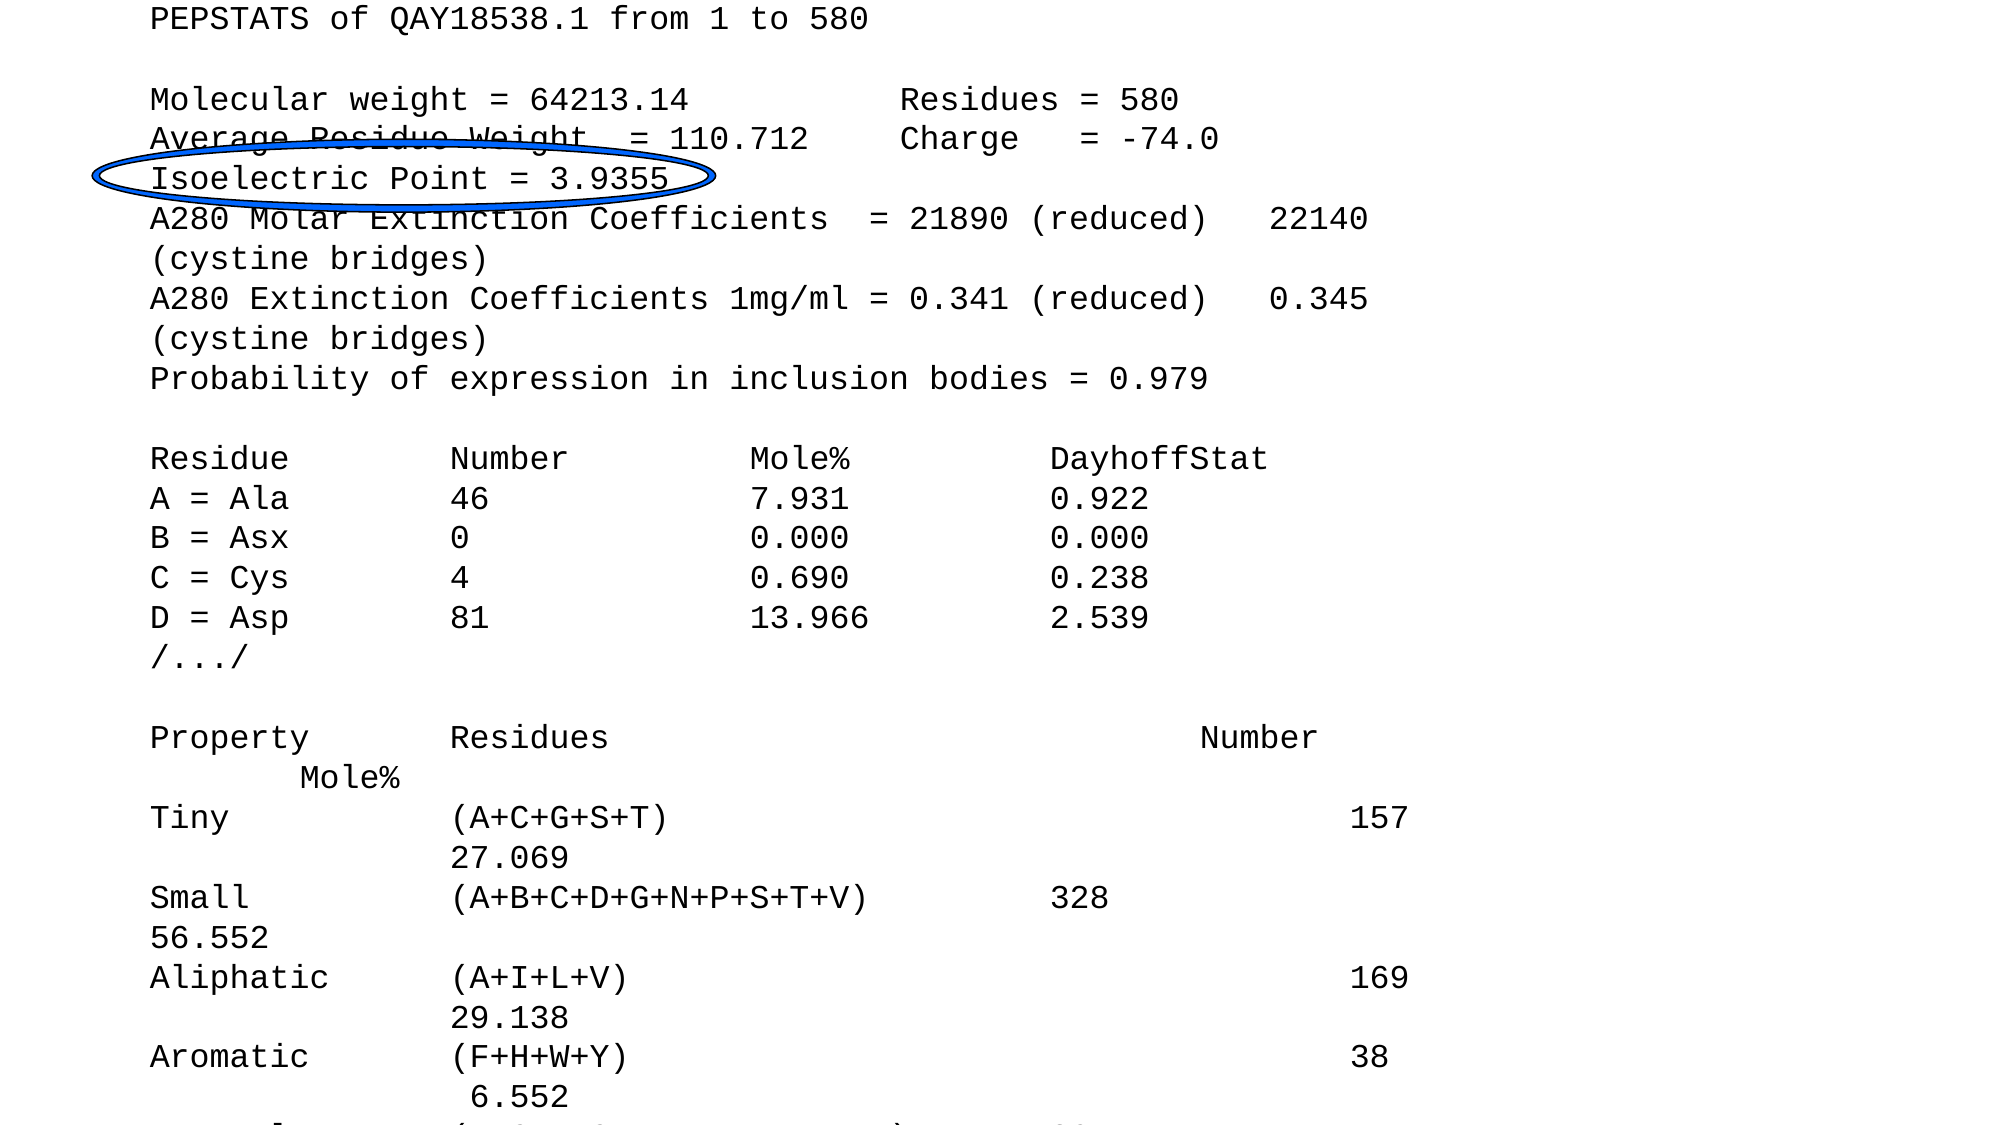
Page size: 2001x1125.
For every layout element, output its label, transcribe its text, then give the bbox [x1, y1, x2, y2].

text_box [92, 139, 716, 213]
text_box PEPSTATS of QAY18538.1 from 1 to 580 Molecular weight = 64213.14 Residues = 580 Average Residue Weight = 110.712 Charge = -74.0 Isoelectric Point = 3.9355 A280 Molar Extinction Coefficients = 21890 (reduced) 22140 (cystine bridges) A280 Extinction Coefficients 1mg/ml = 0.341 (reduced) 0.345 (cystine bridges) Probability of expression in inclusion bodies = 0.979 Residue Number Mole% DayhoffStat A = Ala 46 7.931 0.922 B = Asx 0 0.000 0.000 C = Cys 4 0.690 0.238 D = Asp 81 13.966 2.539 /.../ Property Residues Number Mole% Tiny (A+C+G+S+T) 157 27.069 Small (A+B+C+D+G+N+P+S+T+V) 328 56.552 Aliphatic (A+I+L+V) 169 29.138 Aromatic (F+H+W+Y) 38 6.552 Non-polar (A+C+F+G+I+L+M+P+V+W+Y) 267 46.034 Polar (D+E+H+K+N+Q+R+S+T+Z) 313 53.966 Charged (B+D+E+H+K+R+Z) 196 33.793 Basic (H+K+R) 63 10.862 Acidic (B+D+E+Z) 133 22.931 [134, 0, 1438, 1125]
